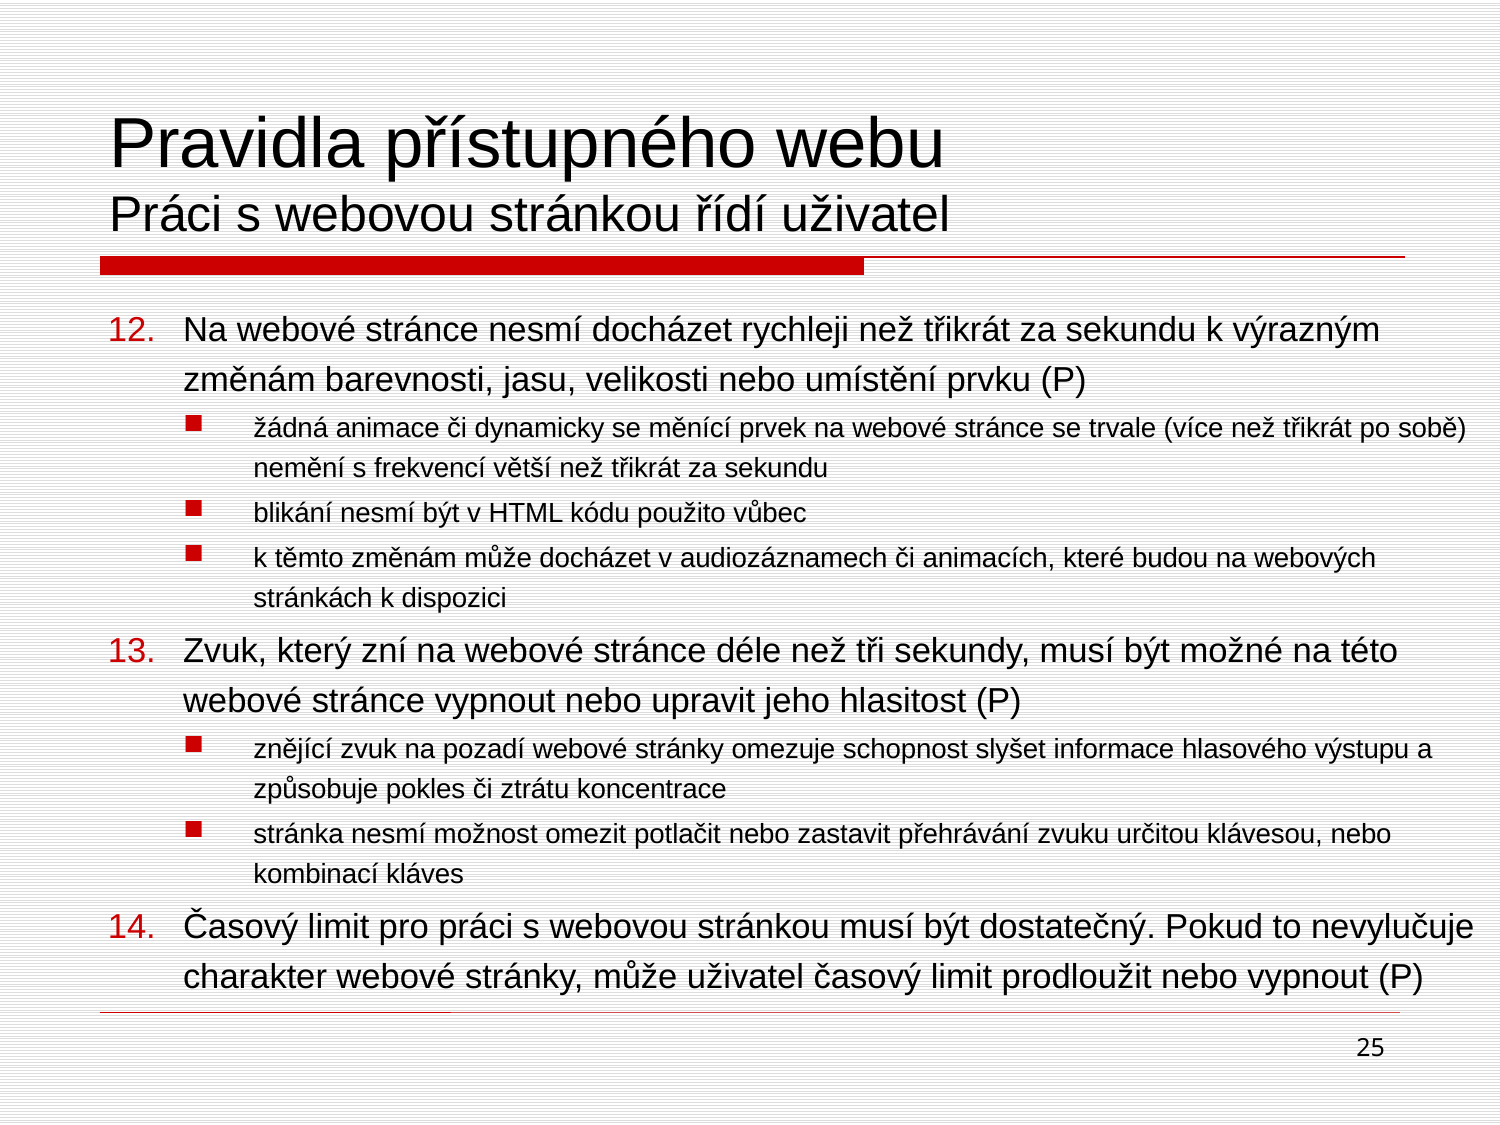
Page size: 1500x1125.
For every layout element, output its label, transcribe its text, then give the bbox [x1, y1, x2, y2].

slide_number 25 [1074, 1024, 1401, 1103]
list Na webové stránce nesmí docházet rychleji než třikrát za sekundu k výrazným změnám barevnosti, jasu, velikosti nebo umístění prvku (P) žádná animace či dynamicky se měnící prvek na webové stránce se trvale (více než třikrát po sobě) nemění s frekvencí větší než třikrát za sekundu blikání nesmí být v HTML kódu použito vůbec k těmto změnám může docházet v audiozáznamech či animacích, které budou na webových stránkách k dispozici Zvuk, který zní na webové stránce déle než tři sekundy, musí být možné na této webové stránce vypnout nebo upravit jeho hlasitost (P) znějící zvuk na pozadí webové stránky omezuje schopnost slyšet informace hlasového výstupu a způsobuje pokles či ztrátu koncentrace stránka nesmí možnost omezit potlačit nebo zastavit přehrávání zvuku určitou klávesou, nebo kombinací kláves Časový limit pro práci s webovou stránkou musí být dostatečný. Pokud to nevylučuje charakter webové stránky, může uživatel časový limit prodloužit nebo vypnout (P) [92, 290, 1500, 1012]
title Pravidla přístupného webu Práci s webovou stránkou řídí uživatel [93, 49, 1407, 250]
